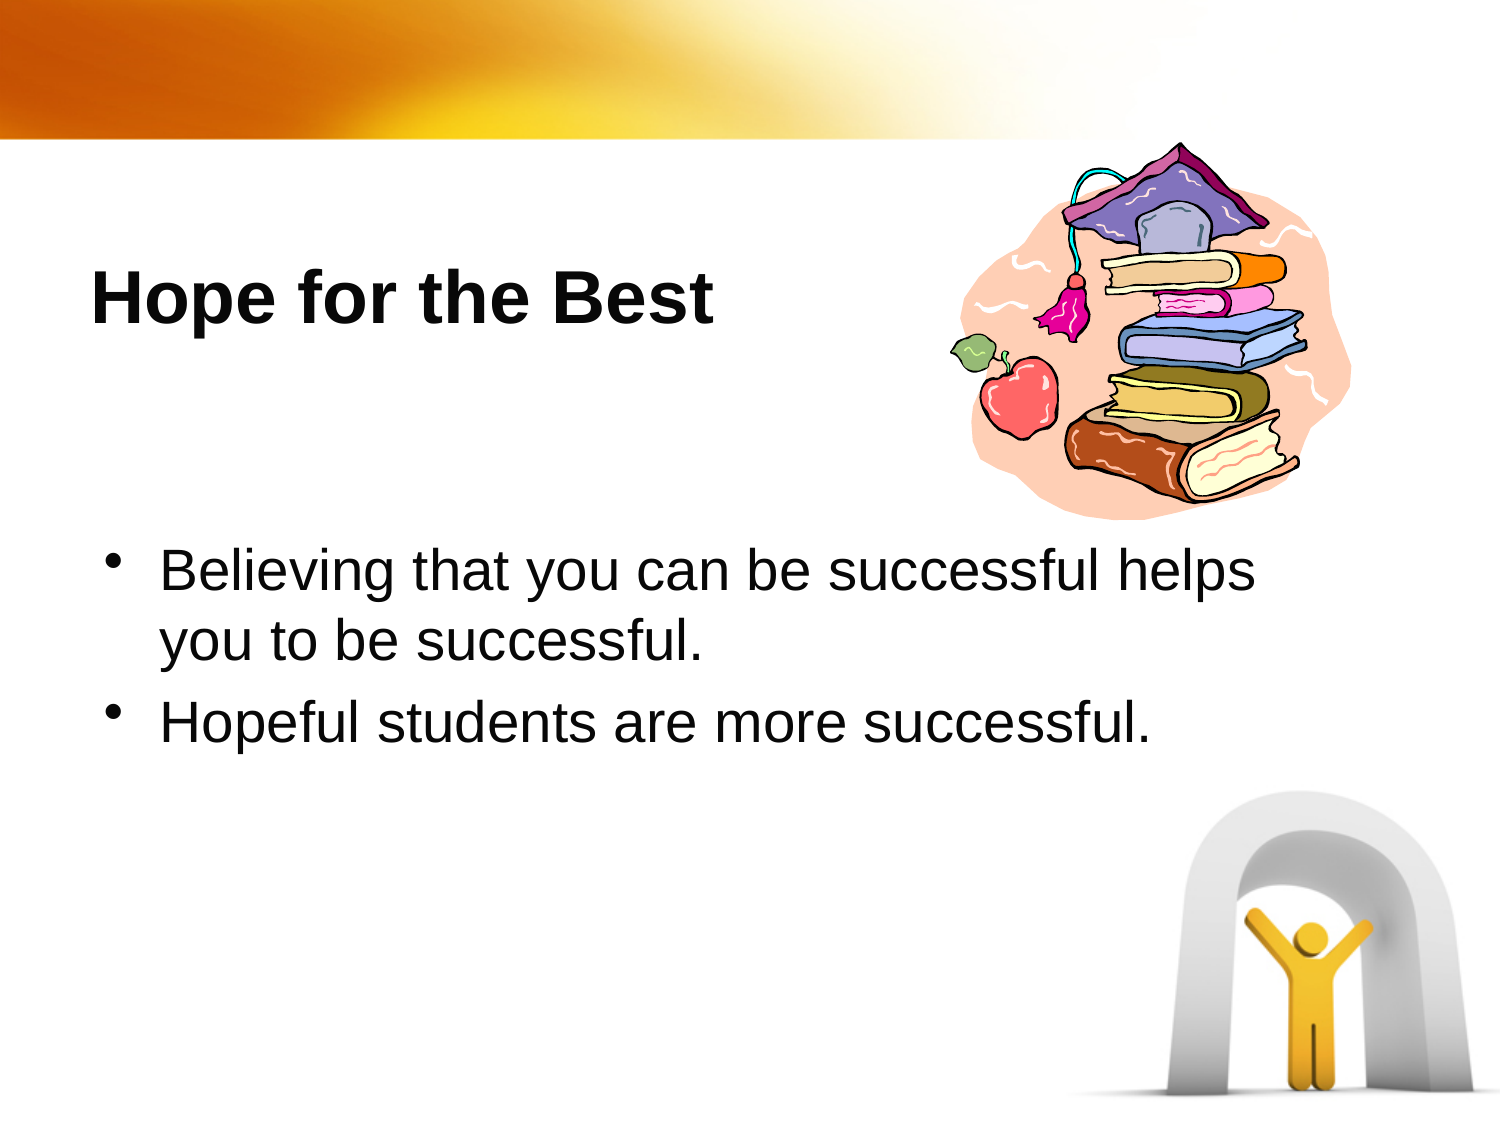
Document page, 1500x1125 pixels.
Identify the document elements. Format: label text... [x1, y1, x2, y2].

list Believing that you can be successful helps you to be successful. Hopeful students are more successful. [88, 525, 1364, 910]
picture [0, 0, 1500, 1125]
title Hope for the Best [75, 200, 944, 388]
